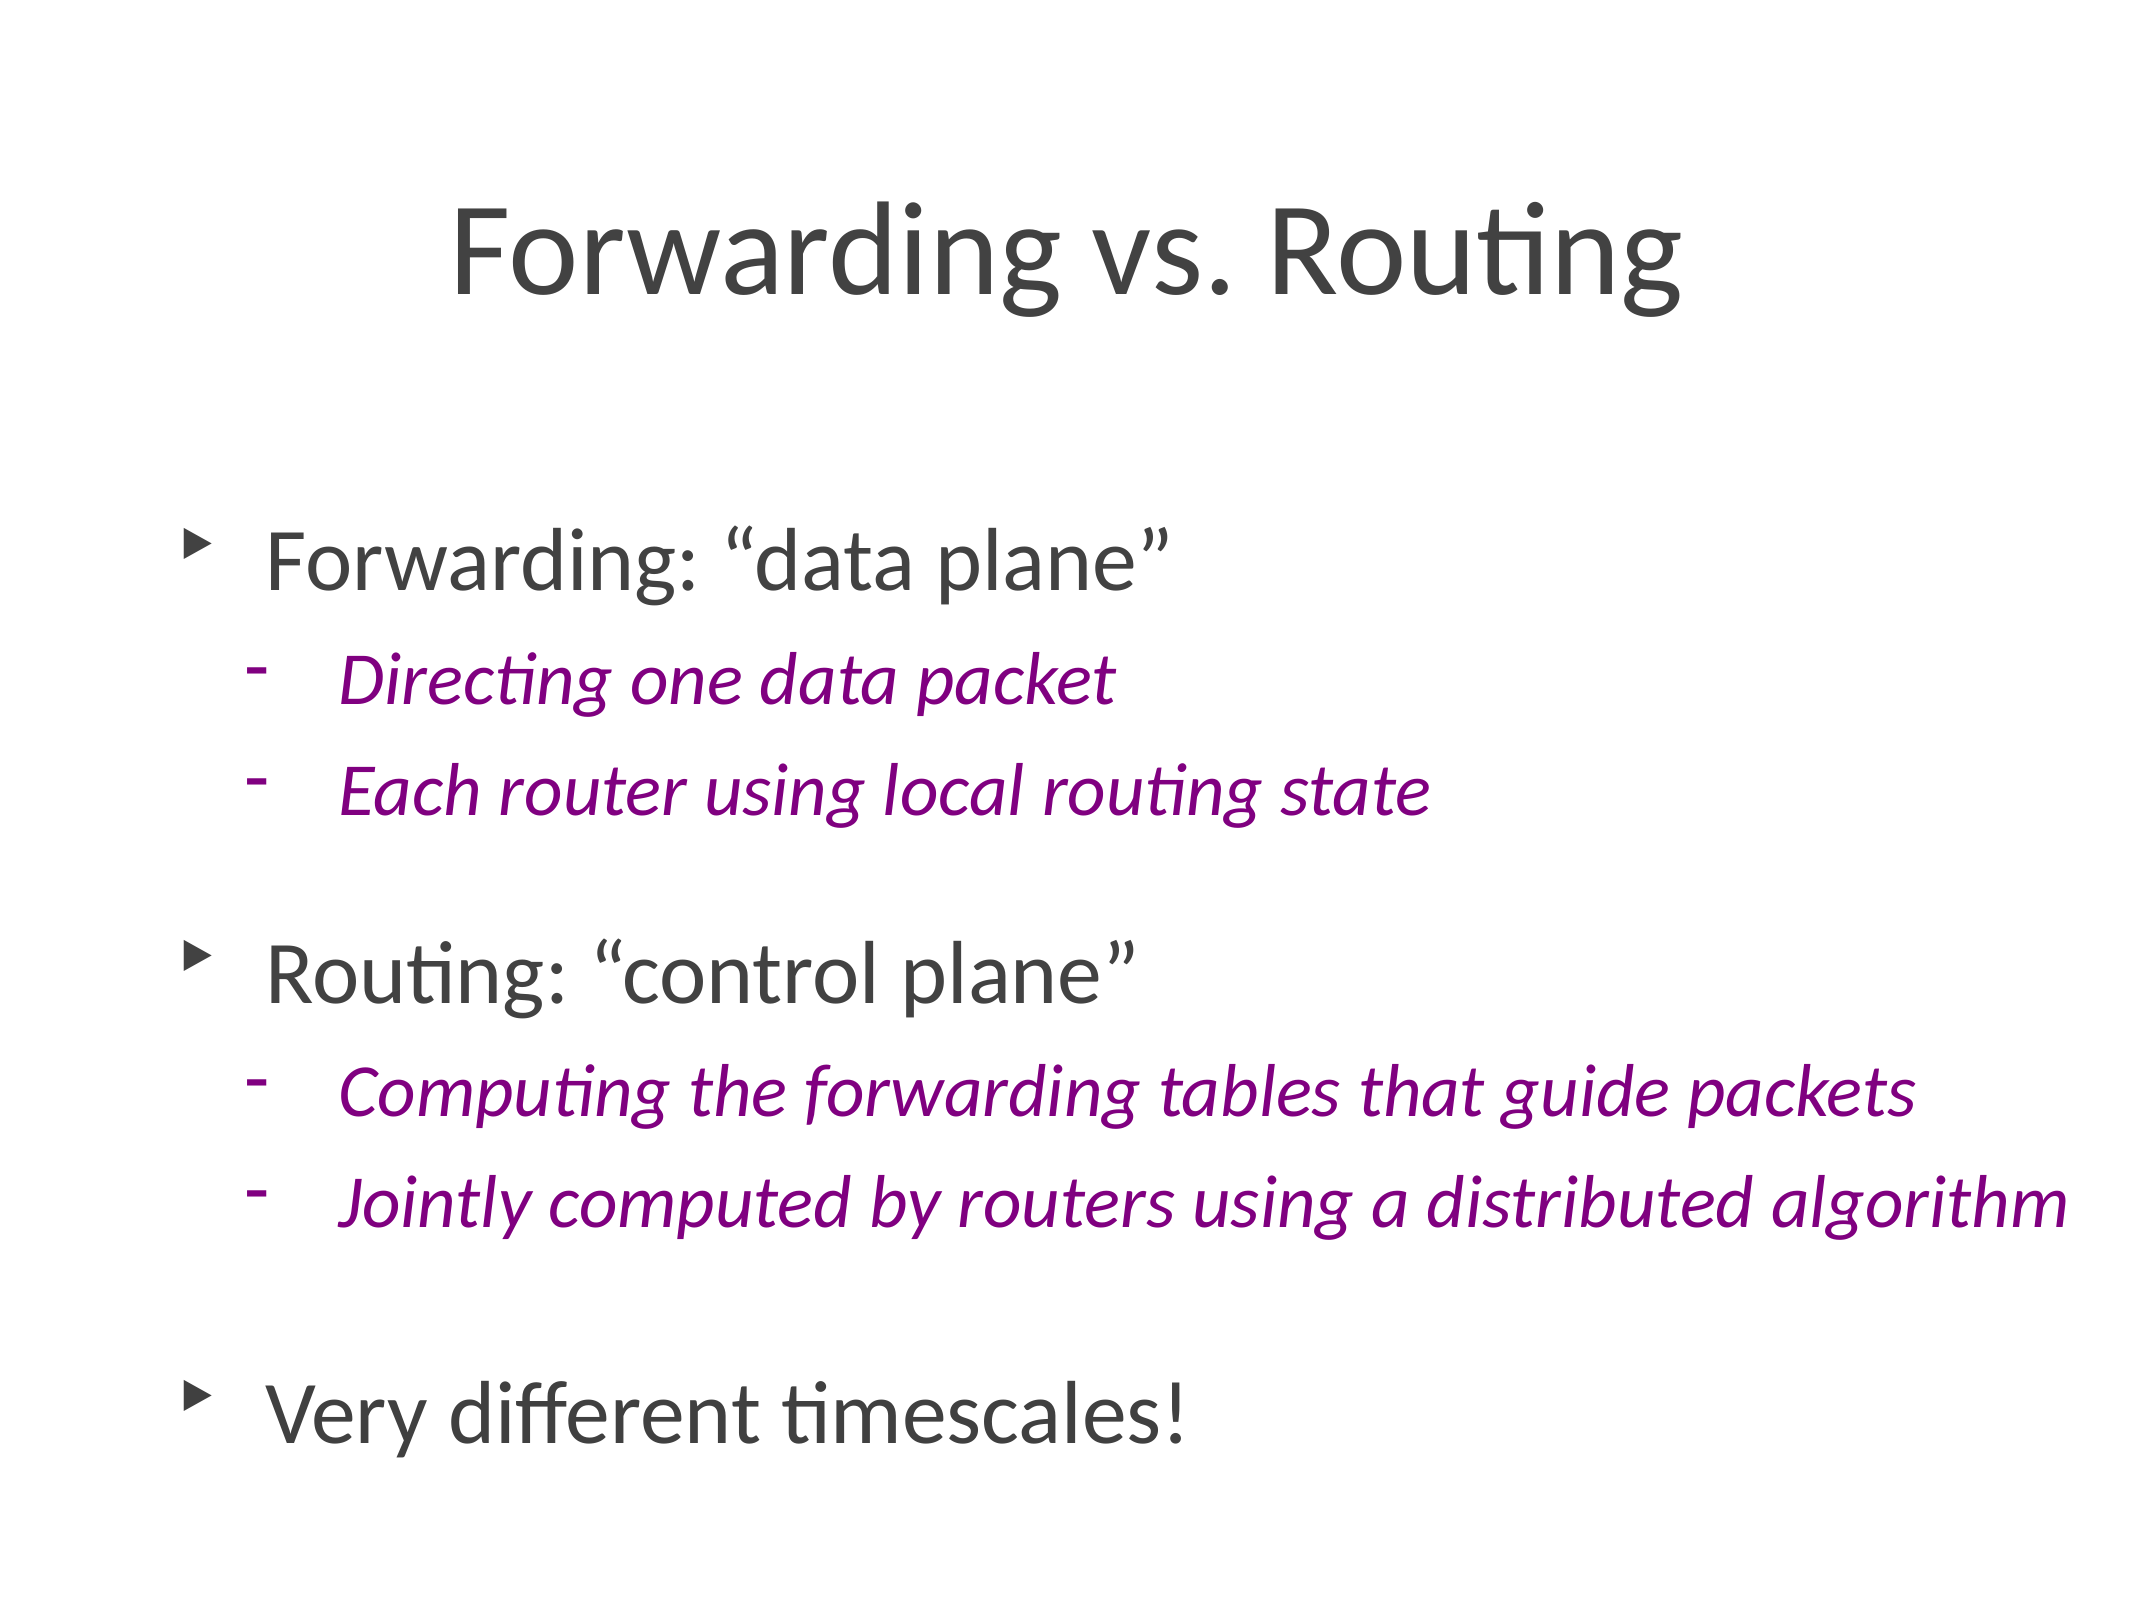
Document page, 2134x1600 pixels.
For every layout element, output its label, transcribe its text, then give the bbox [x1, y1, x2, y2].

list Forwarding: “data plane” Directing one data packet Each router using local routing state Routing: “control plane” Computing the forwarding tables that guide packets Jointly computed by routers using a distributed algorithm Very different timescales! [111, 437, 2088, 1525]
title Forwarding vs. Routing [207, 41, 1926, 437]
